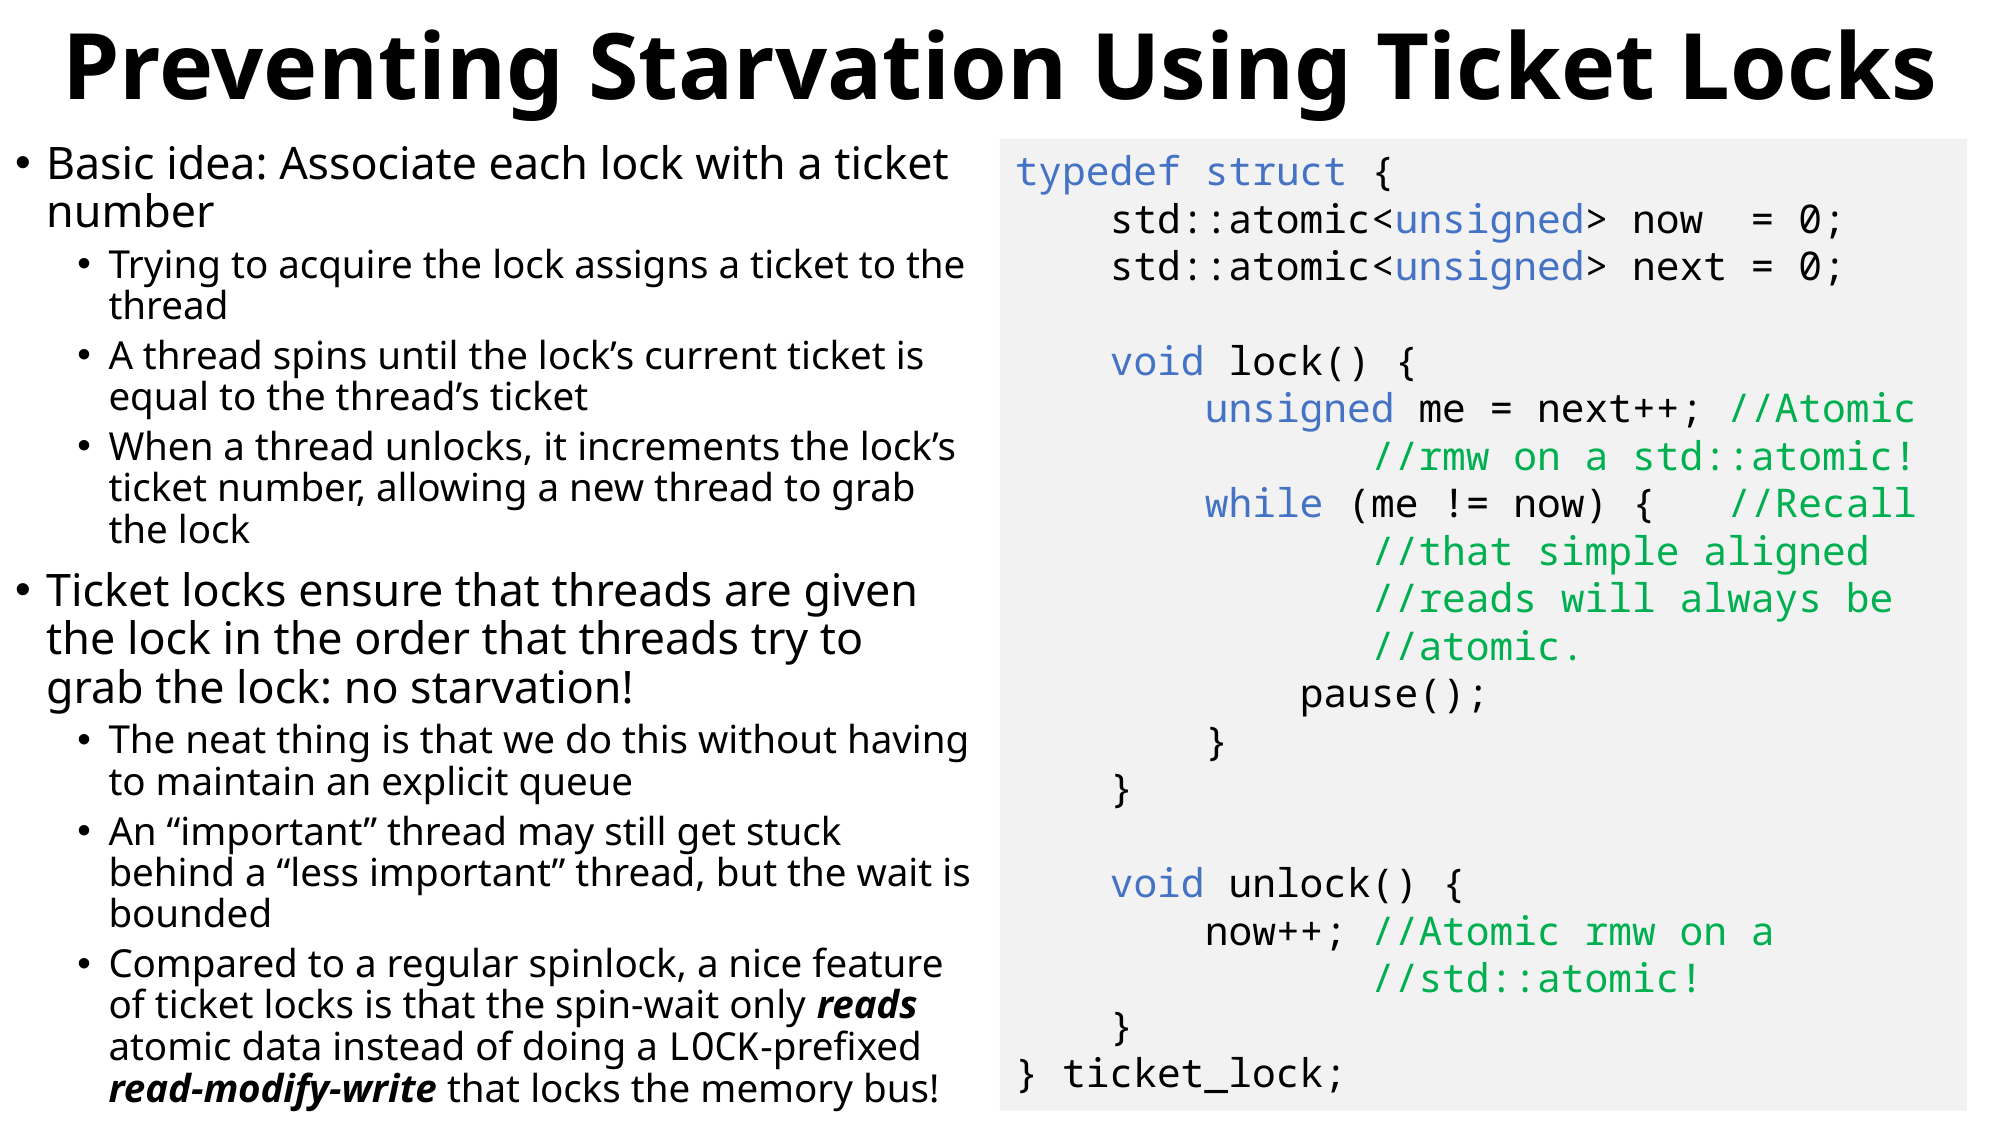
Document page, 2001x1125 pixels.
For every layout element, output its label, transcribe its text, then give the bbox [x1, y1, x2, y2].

title Preventing Starvation Using Ticket Locks [0, 6, 2000, 133]
text_box typedef struct { std::atomic<unsigned> now = 0; std::atomic<unsigned> next = 0; void lock() { unsigned me = next++; //Atomic //rmw on a std::atomic! while (me != now) { //Recall //that simple aligned //reads will always be //atomic. pause(); } } void unlock() { now++; //Atomic rmw on a //std::atomic! } } ticket_lock; [999, 138, 1967, 1103]
list Basic idea: Associate each lock with a ticket number Trying to acquire the lock assigns a ticket to the thread A thread spins until the lock’s current ticket is equal to the thread’s ticket When a thread unlocks, it increments the lock’s ticket number, allowing a new thread to grab the lock Ticket locks ensure that threads are given the lock in the order that threads try to grab the lock: no starvation! The neat thing is that we do this without having to maintain an explicit queue An “important” thread may still get stuck behind a “less important” thread, but the wait is bounded Compared to a regular spinlock, a nice feature of ticket locks is that the spin-wait only reads atomic data instead of doing a LOCK-prefixed read-modify-write that locks the memory bus! [0, 132, 988, 1125]
text_box [999, 138, 1968, 1112]
